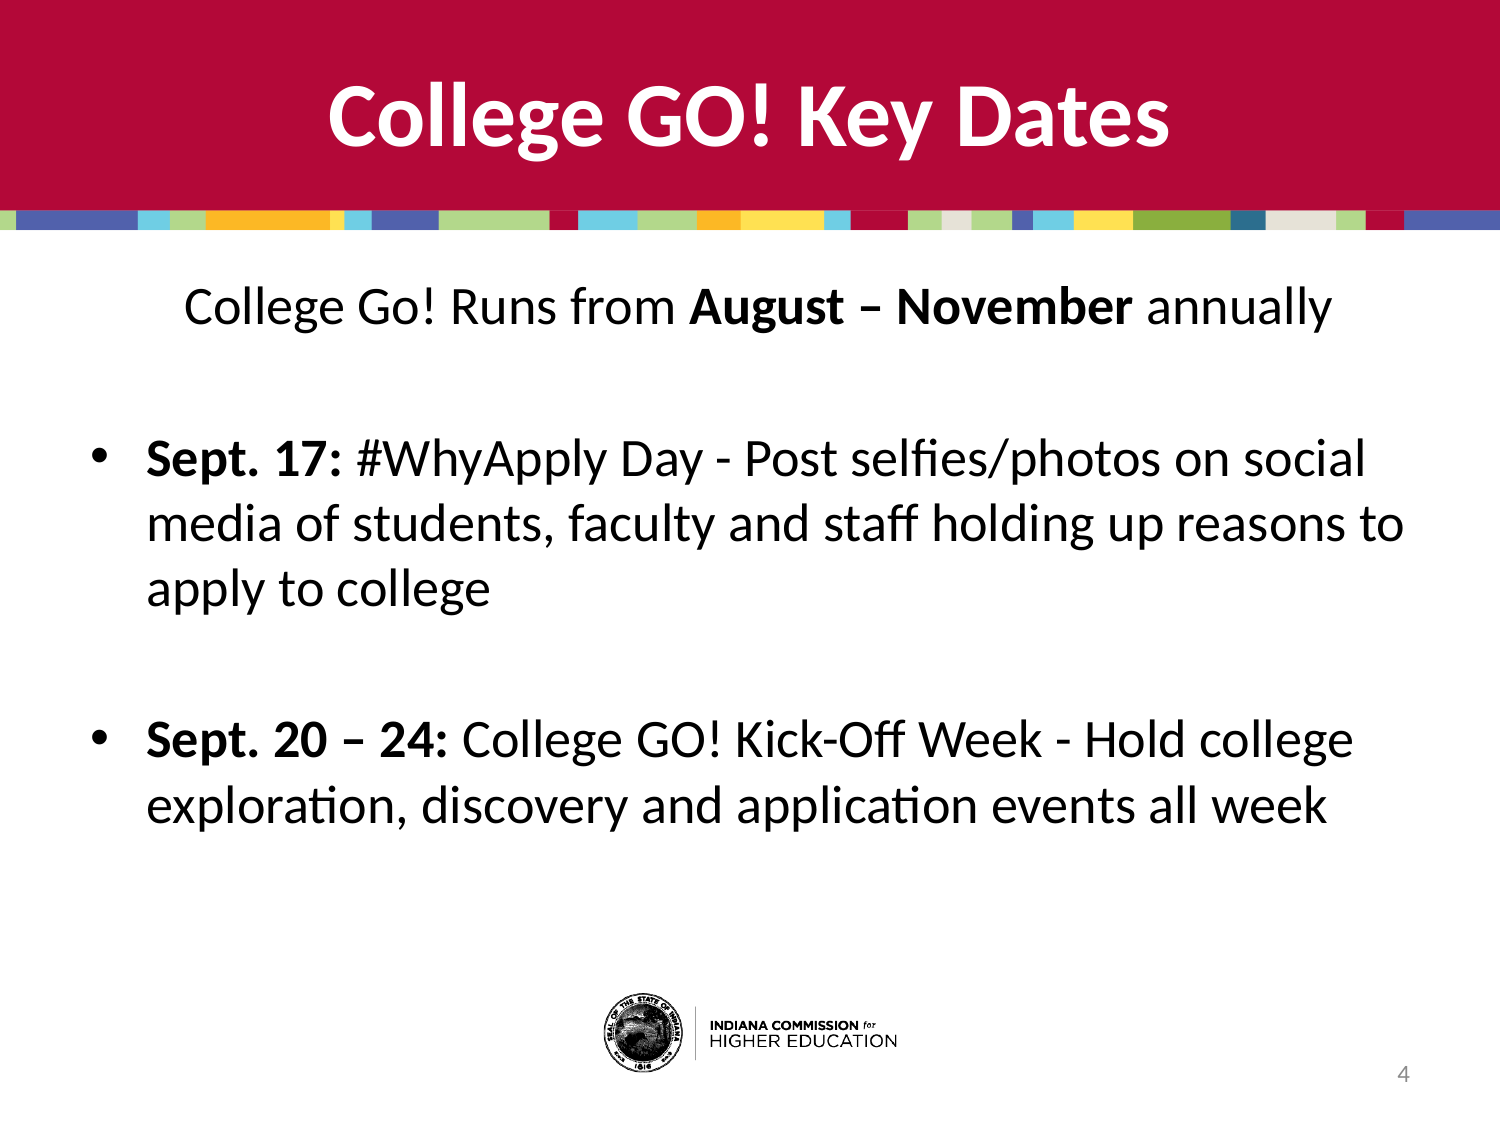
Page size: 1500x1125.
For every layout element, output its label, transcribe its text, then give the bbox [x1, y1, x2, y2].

title College GO! Key Dates [75, 45, 1425, 174]
list College Go! Runs from August – November annually Sept. 17: #WhyApply Day - Post selfies/photos on social media of students, faculty and staff holding up reasons to apply to college Sept. 20 – 24: College GO! Kick-Off Week - Hold college exploration, discovery and application events all week [75, 262, 1443, 1005]
picture [0, 0, 1500, 1125]
slide_number 4 [1074, 1042, 1425, 1103]
